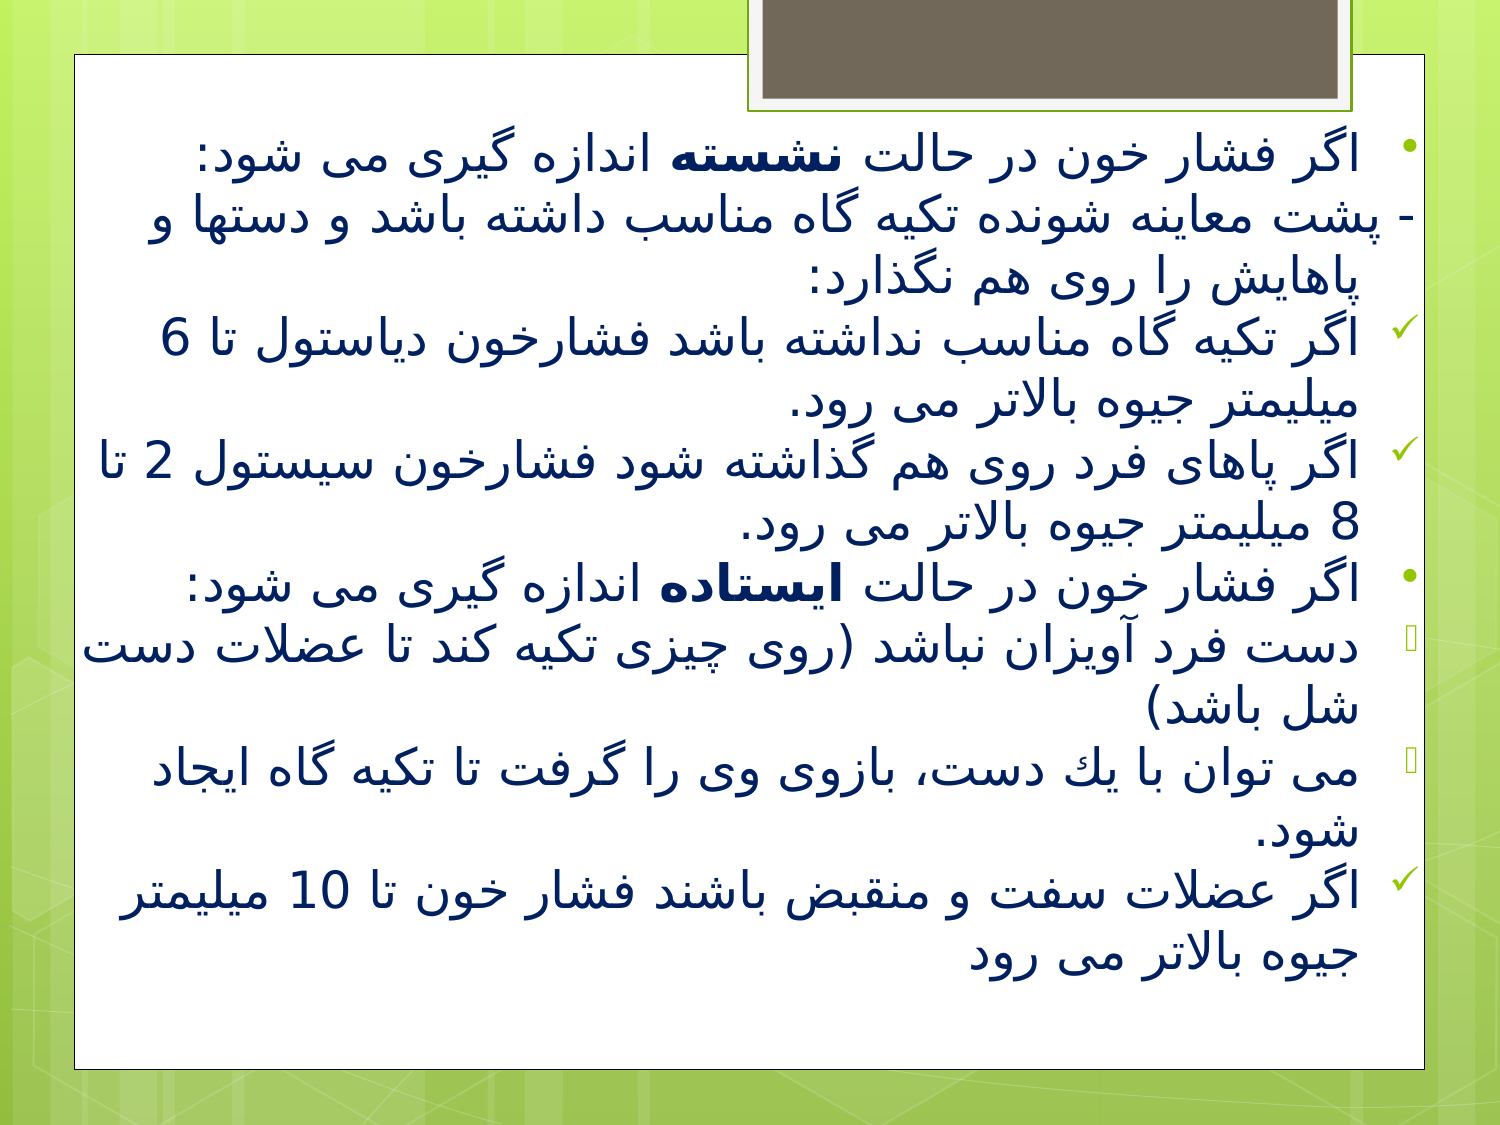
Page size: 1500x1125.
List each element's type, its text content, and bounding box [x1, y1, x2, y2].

list اگر فشار خون در حالت نشسته اندازه گیری می شود: - پشت معاینه شونده تكیه گاه مناسب داشته باشد و دستها و پاهایش را روی هم نگذارد: اگر تكیه گاه مناسب نداشته باشد فشارخون دیاستول تا 6 میلیمتر جیوه بالاتر می رود. اگر پاهای فرد روی هم گذاشته شود فشارخون سیستول 2 تا 8 میلیمتر جیوه بالاتر می رود. اگر فشار خون در حالت ایستاده اندازه گیری می شود: دست فرد آویزان نباشد (روی چیزی تكیه كند تا عضلات دست شل باشد) می توان با یك دست، بازوی وی را گرفت تا تكیه گاه ایجاد شود. اگر عضلات سفت و منقبض باشند فشار خون تا 10 میلیمتر جیوه بالاتر می رود [62, 112, 1438, 1000]
